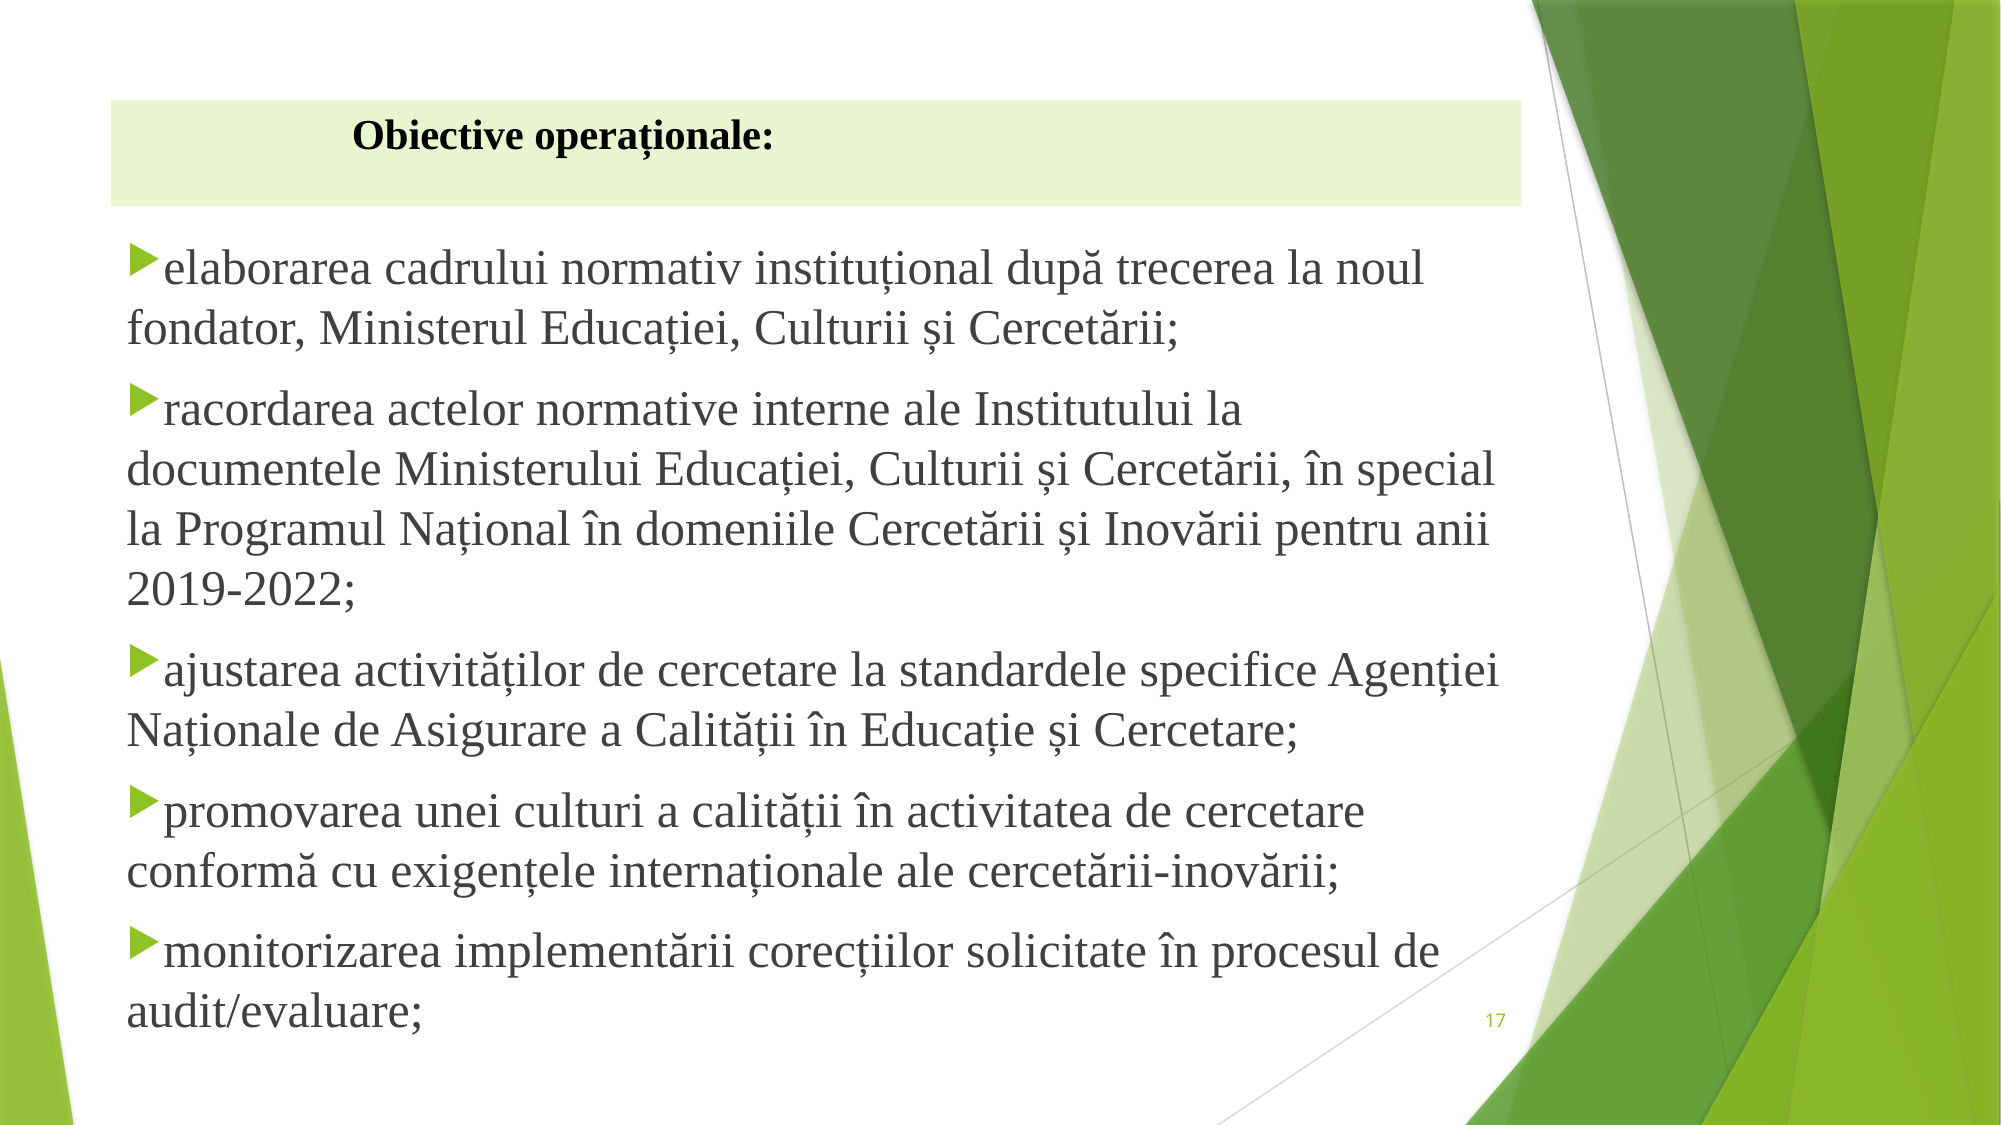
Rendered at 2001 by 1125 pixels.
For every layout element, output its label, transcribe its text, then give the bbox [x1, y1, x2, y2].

title Obiective operaționale: [110, 99, 1522, 207]
list elaborarea cadrului normativ instituțional după trecerea la noul fondator, Ministerul Educației, Culturii și Cercetării; racordarea actelor normative interne ale Institutului la documentele Ministerului Educației, Culturii și Cercetării, în special la Programul Național în domeniile Cercetării și Inovării pentru anii 2019-2022; ajustarea activităților de cercetare la standardele specifice Agenției Naționale de Asigurare a Calității în Educație și Cercetare; promovarea unei culturi a calității în activitatea de cercetare conformă cu exigențele internaționale ale cercetării-inovării; monitorizarea implementării corecțiilor solicitate în procesul de audit/evaluare; [110, 226, 1522, 992]
slide_number 17 [1409, 992, 1522, 1051]
